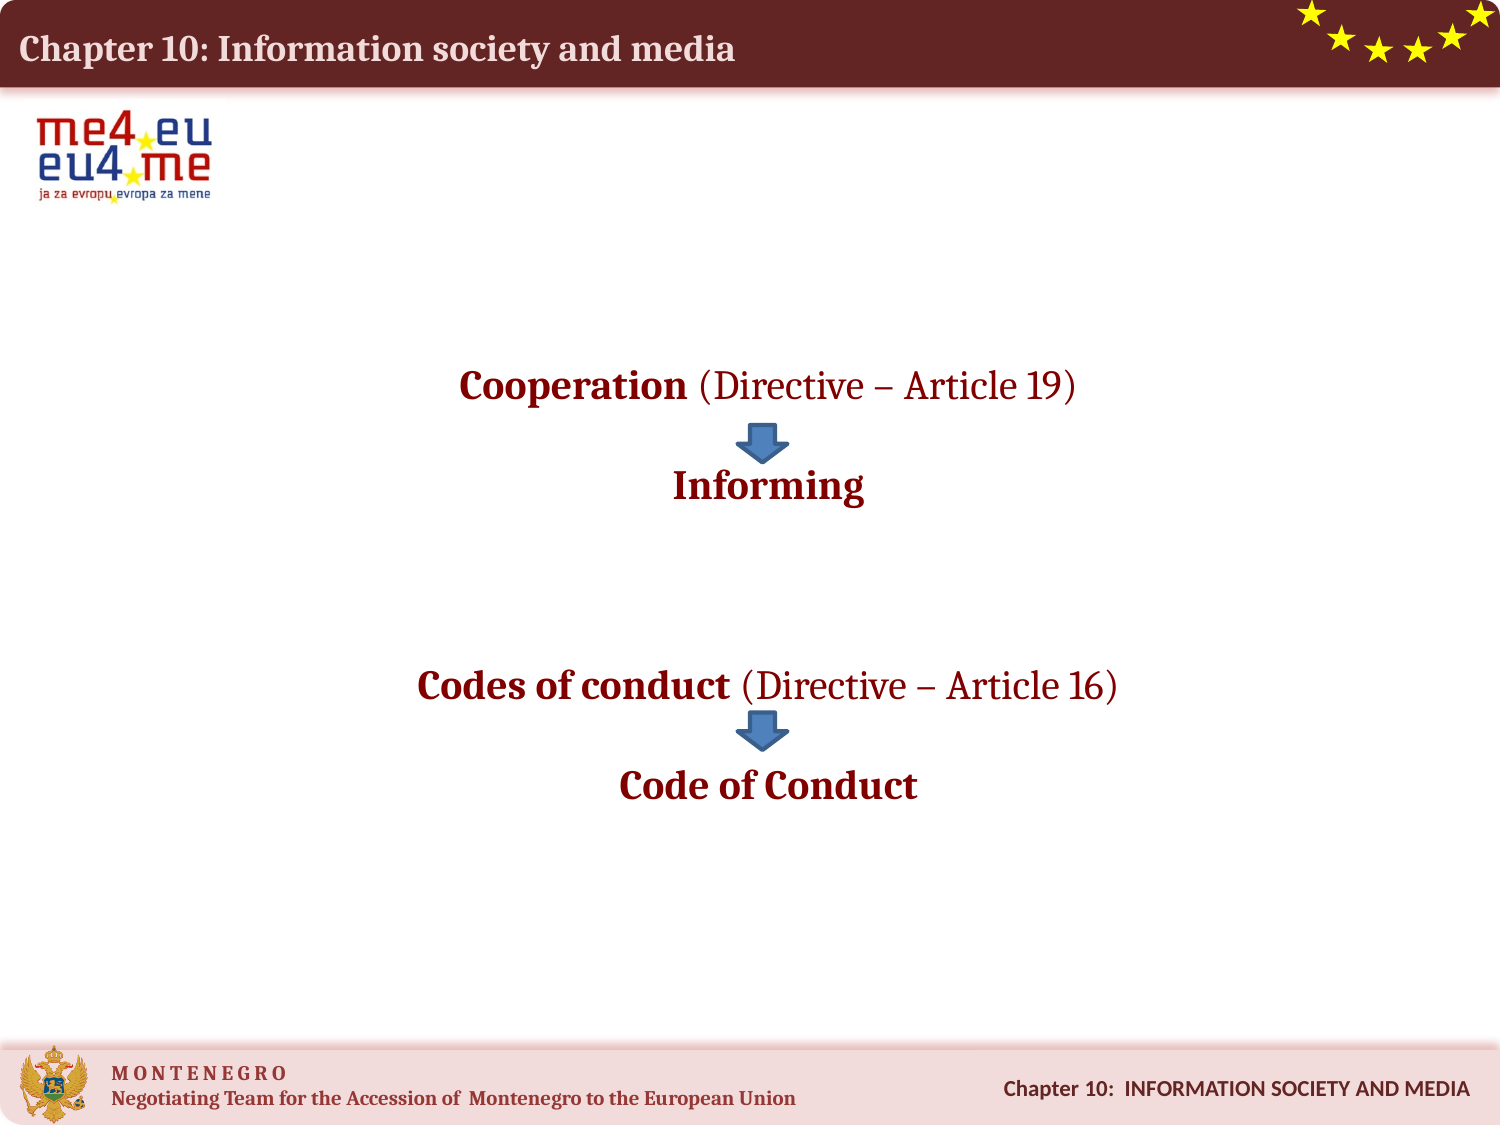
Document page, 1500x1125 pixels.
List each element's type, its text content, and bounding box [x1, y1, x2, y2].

text_box Chapter 10: Information society and media [0, 0, 1500, 90]
text_box Cooperation (Directive – Article 19) Informing Codes of conduct (Directive – Article 16) Code of Conduct [37, 99, 1500, 1015]
text_box M O N T E N E G R O Negotiating Team for the Accession of Montenegro to the European Union [99, 1052, 816, 1117]
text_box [1296, 0, 1496, 63]
text_box [735, 710, 790, 752]
text_box [98, 1047, 1500, 1125]
text_box [735, 422, 790, 465]
text_box [0, 1047, 6, 1120]
text_box Chapter 10: INFORMATION SOCIETY AND MEDIA [973, 1048, 1500, 1125]
picture [24, 99, 226, 213]
picture [10, 1043, 95, 1125]
